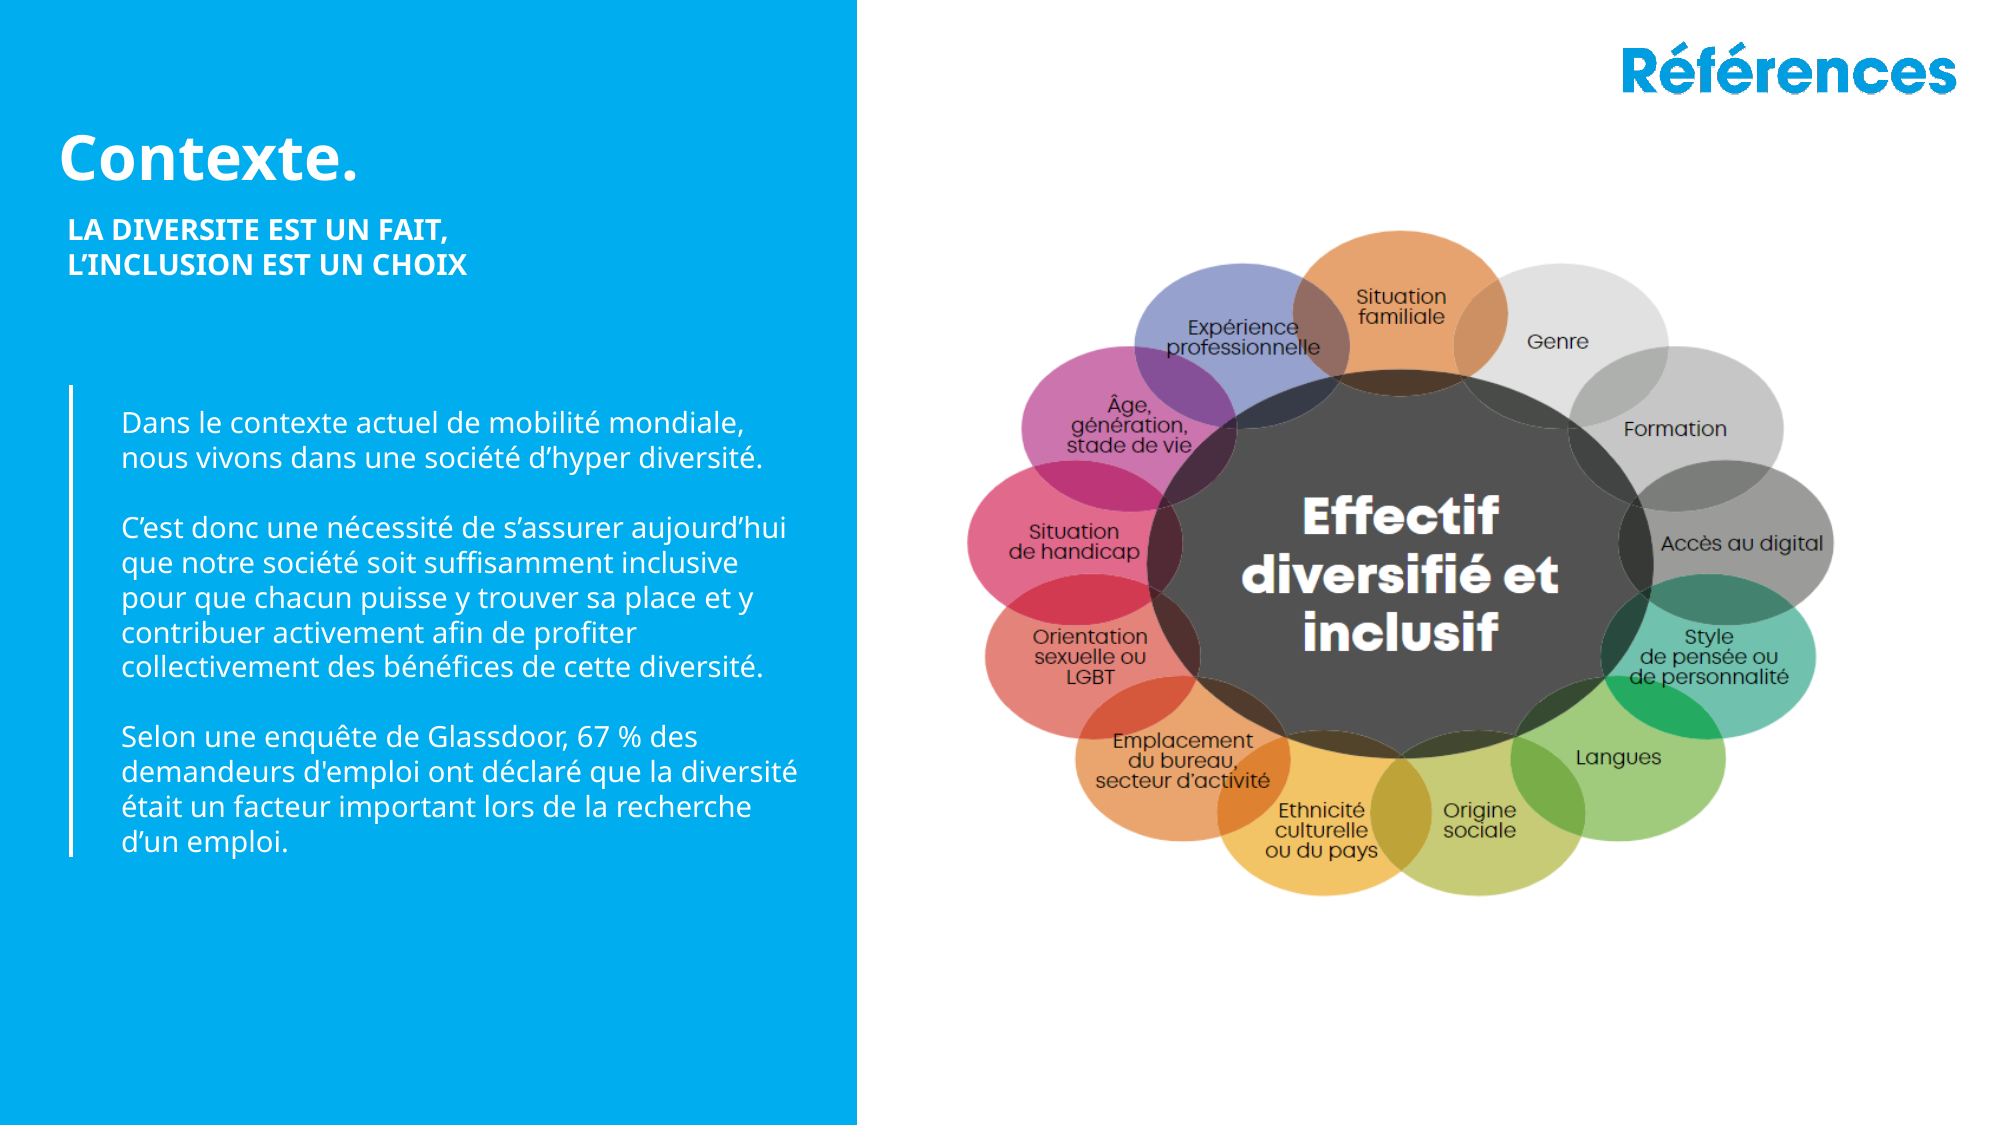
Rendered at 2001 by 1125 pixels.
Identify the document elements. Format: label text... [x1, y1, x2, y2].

picture [953, 200, 1851, 925]
text_box Dans le contexte actuel de mobilité mondiale, nous vivons dans une société d’hyper diversité. C’est donc une nécessité de s’assurer aujourd’hui que notre société soit suffisamment inclusive pour que chacun puisse y trouver sa place et y contribuer activement afin de profiter collectivement des bénéfices de cette diversité. Selon une enquête de Glassdoor, 67 % des demandeurs d'emploi ont déclaré que la diversité était un facteur important lors de la recherche d’un emploi. [106, 396, 825, 936]
text_box Contexte. [43, 110, 424, 201]
text_box [0, 0, 857, 1125]
text_box LA DIVERSITE EST UN FAIT, L’INCLUSION EST UN CHOIX [52, 203, 910, 289]
picture [1614, 23, 1965, 112]
